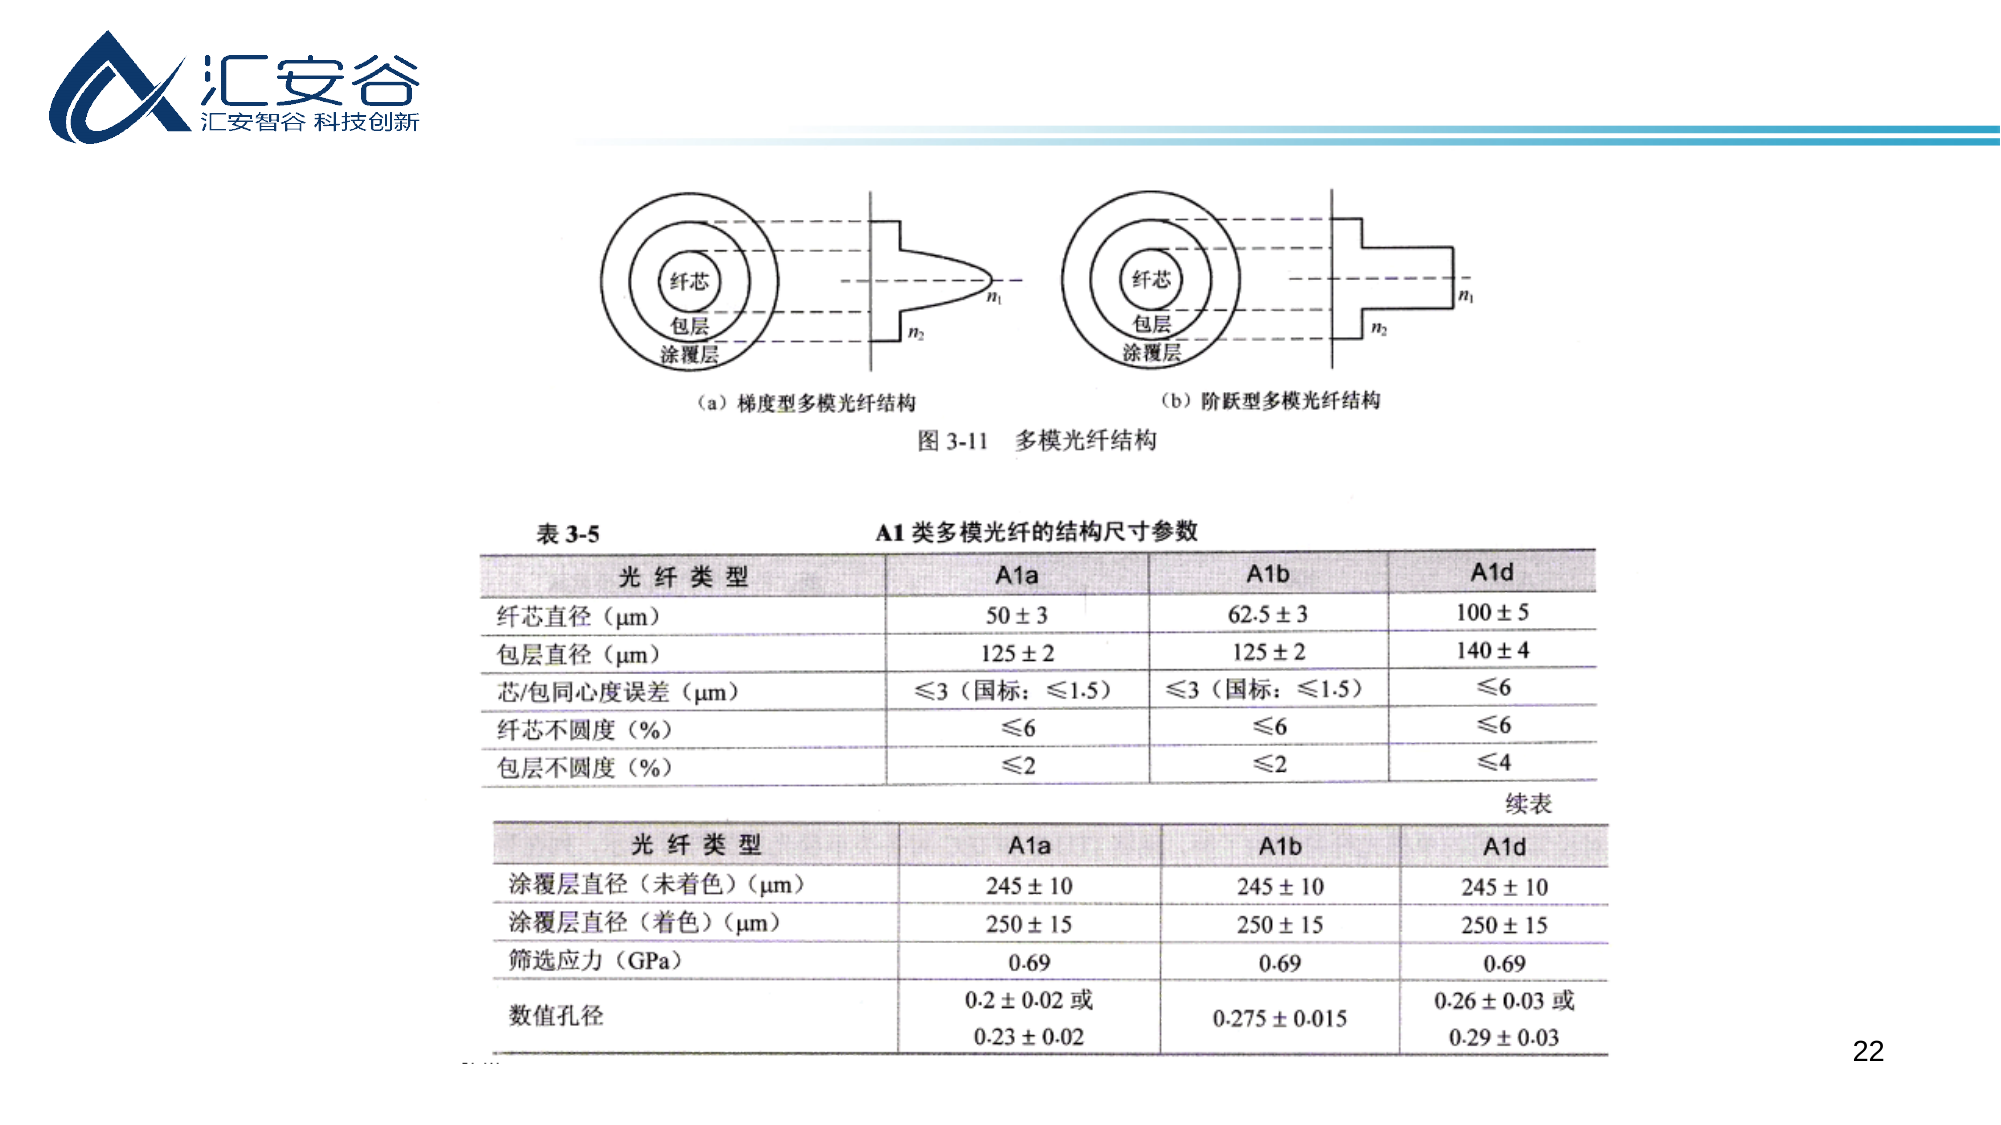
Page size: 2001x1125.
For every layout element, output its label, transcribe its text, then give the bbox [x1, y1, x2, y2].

picture [33, 12, 442, 163]
picture [390, 177, 1667, 1064]
picture [483, 111, 2000, 163]
slide_number 22 [1433, 1024, 1901, 1103]
